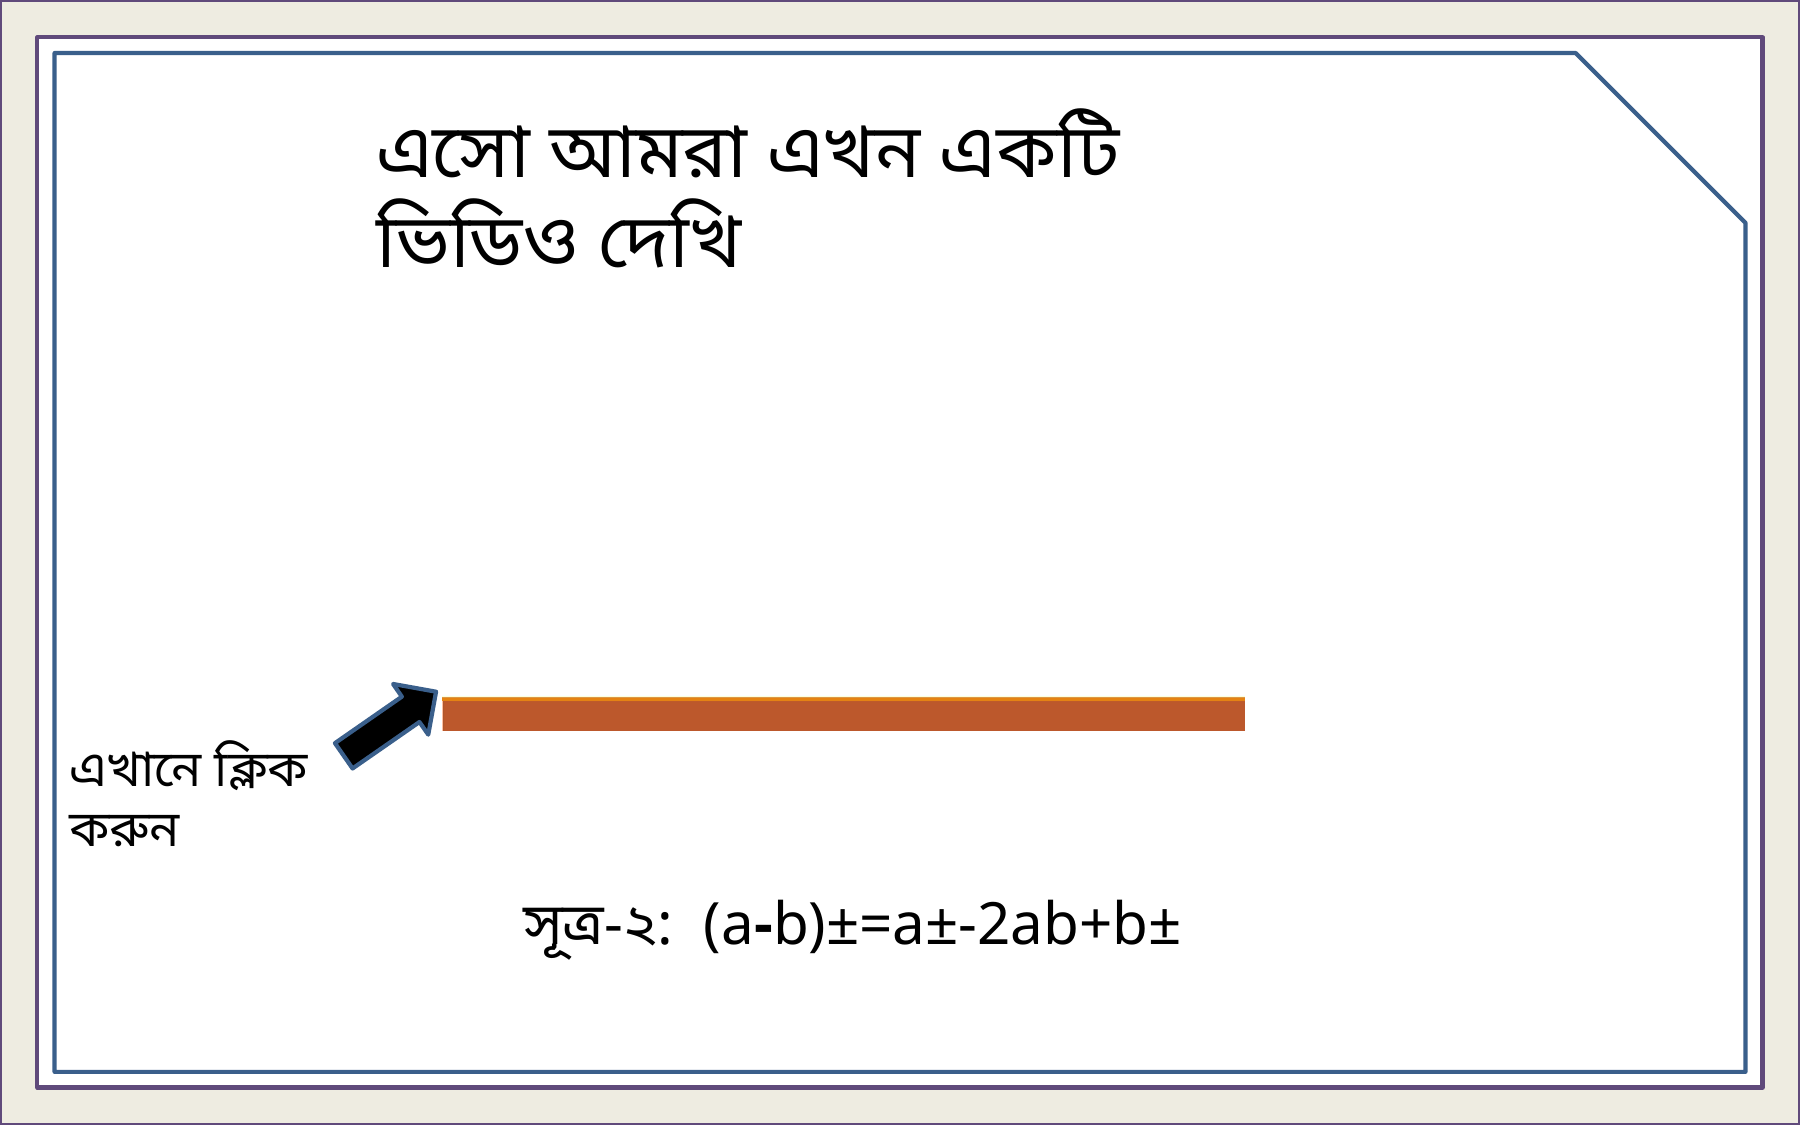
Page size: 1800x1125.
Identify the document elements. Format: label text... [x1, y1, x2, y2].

text_box [332, 681, 435, 771]
text_box [0, 0, 1800, 1125]
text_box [440, 278, 1246, 732]
text_box এসো আমরা এখন একটি ভিডিও দেখি [361, 95, 1326, 291]
text_box https://www.youtube.com/watch?v=cmMENM-4pR [52, 50, 1748, 1074]
text_box সূত্র-২: (a-b)±=a±-2ab+b± [508, 878, 1619, 964]
text_box এখানে ক্লিক করুন [54, 729, 402, 865]
